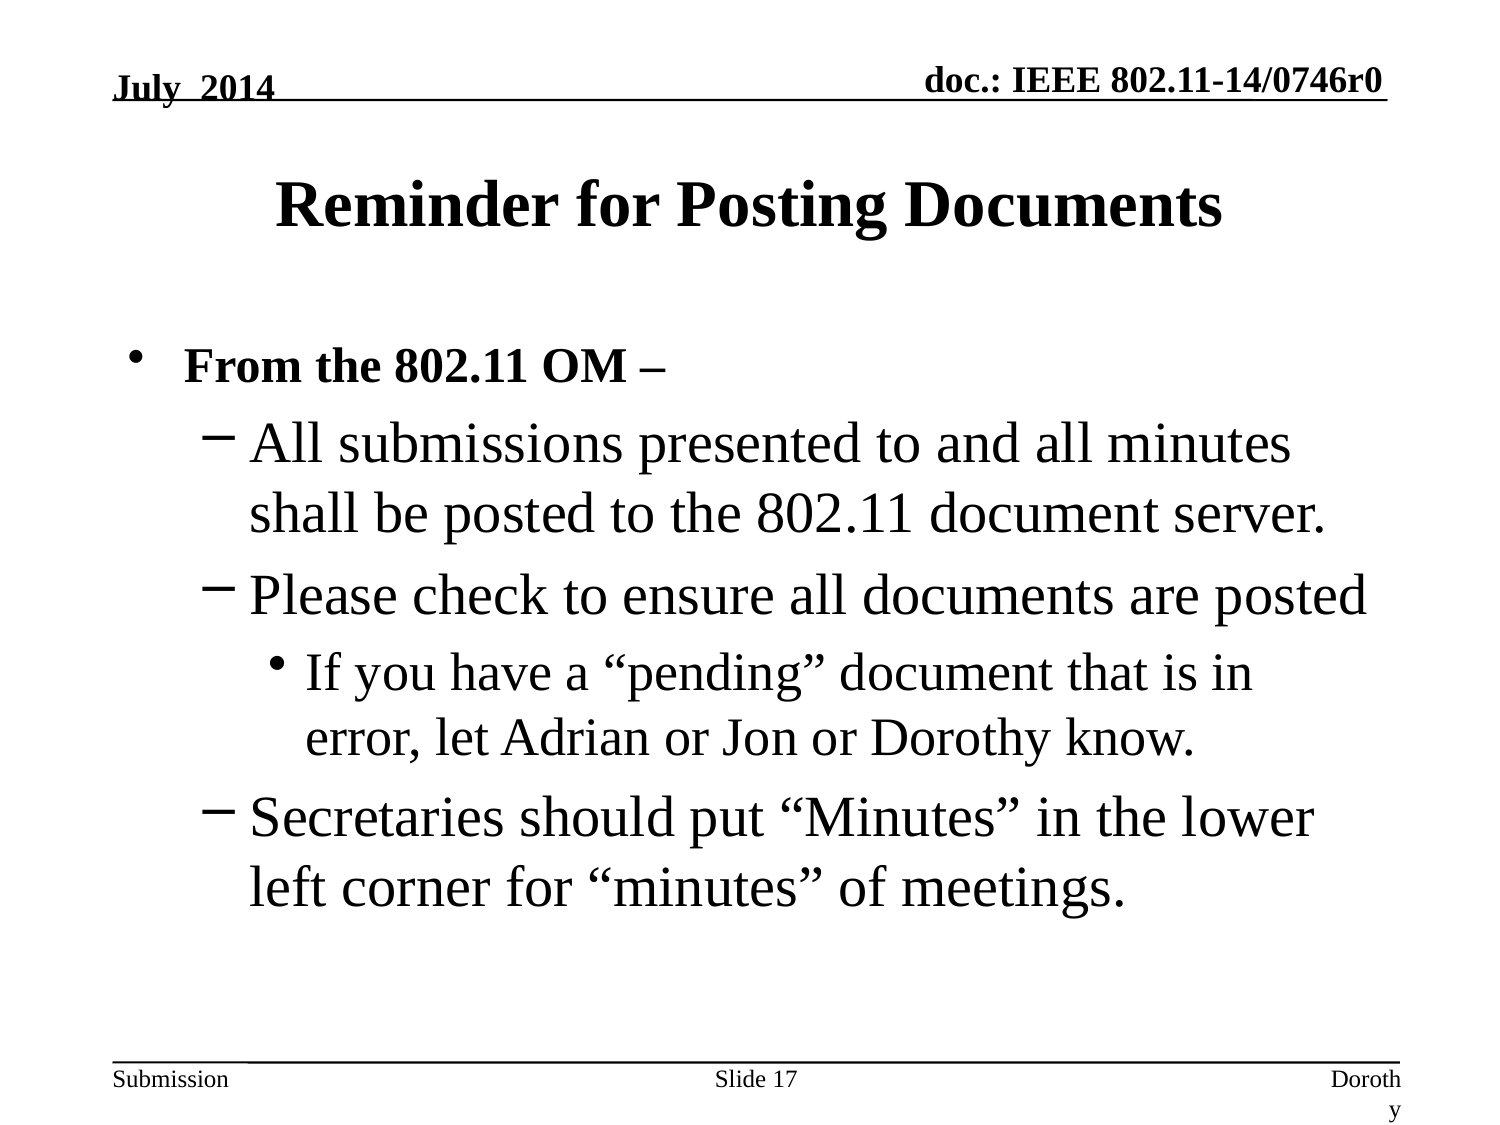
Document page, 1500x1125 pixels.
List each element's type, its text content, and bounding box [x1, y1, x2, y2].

title Reminder for Posting Documents [112, 112, 1388, 288]
list From the 802.11 OM – All submissions presented to and all minutes shall be posted to the 802.11 document server. Please check to ensure all documents are posted If you have a “pending” document that is in error, let Adrian or Jon or Dorothy know. Secretaries should put “Minutes” in the lower left corner for “minutes” of meetings. [112, 324, 1388, 1001]
slide_number Slide 17 [712, 1061, 800, 1093]
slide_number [112, 62, 361, 109]
footer Dorothy Stanley (Aruba Networks) [1324, 1061, 1402, 1093]
